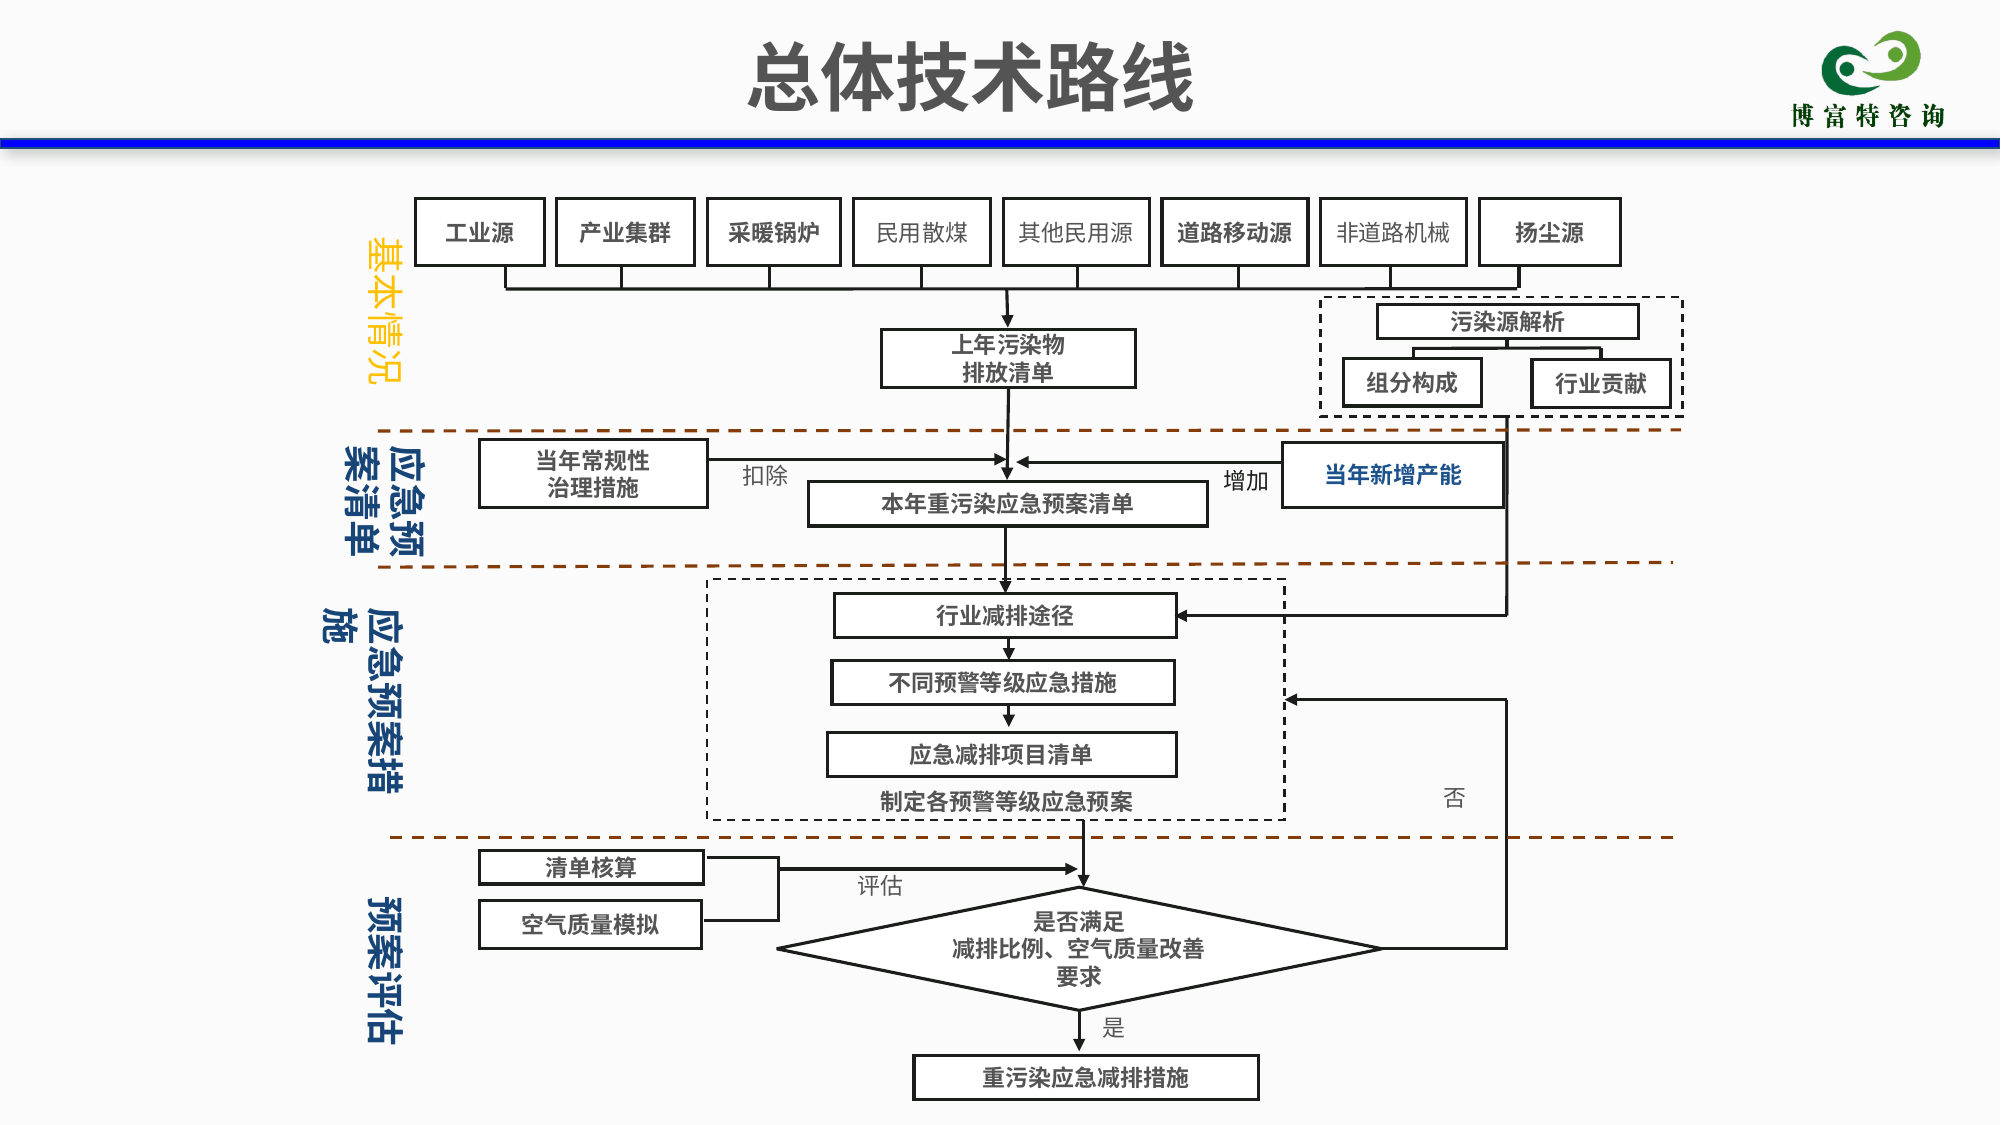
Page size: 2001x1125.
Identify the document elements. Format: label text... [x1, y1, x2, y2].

text_box [0, 138, 2000, 149]
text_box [317, 198, 1683, 1100]
picture [1772, 30, 1969, 131]
text_box 总体技术路线 [219, 24, 1721, 128]
